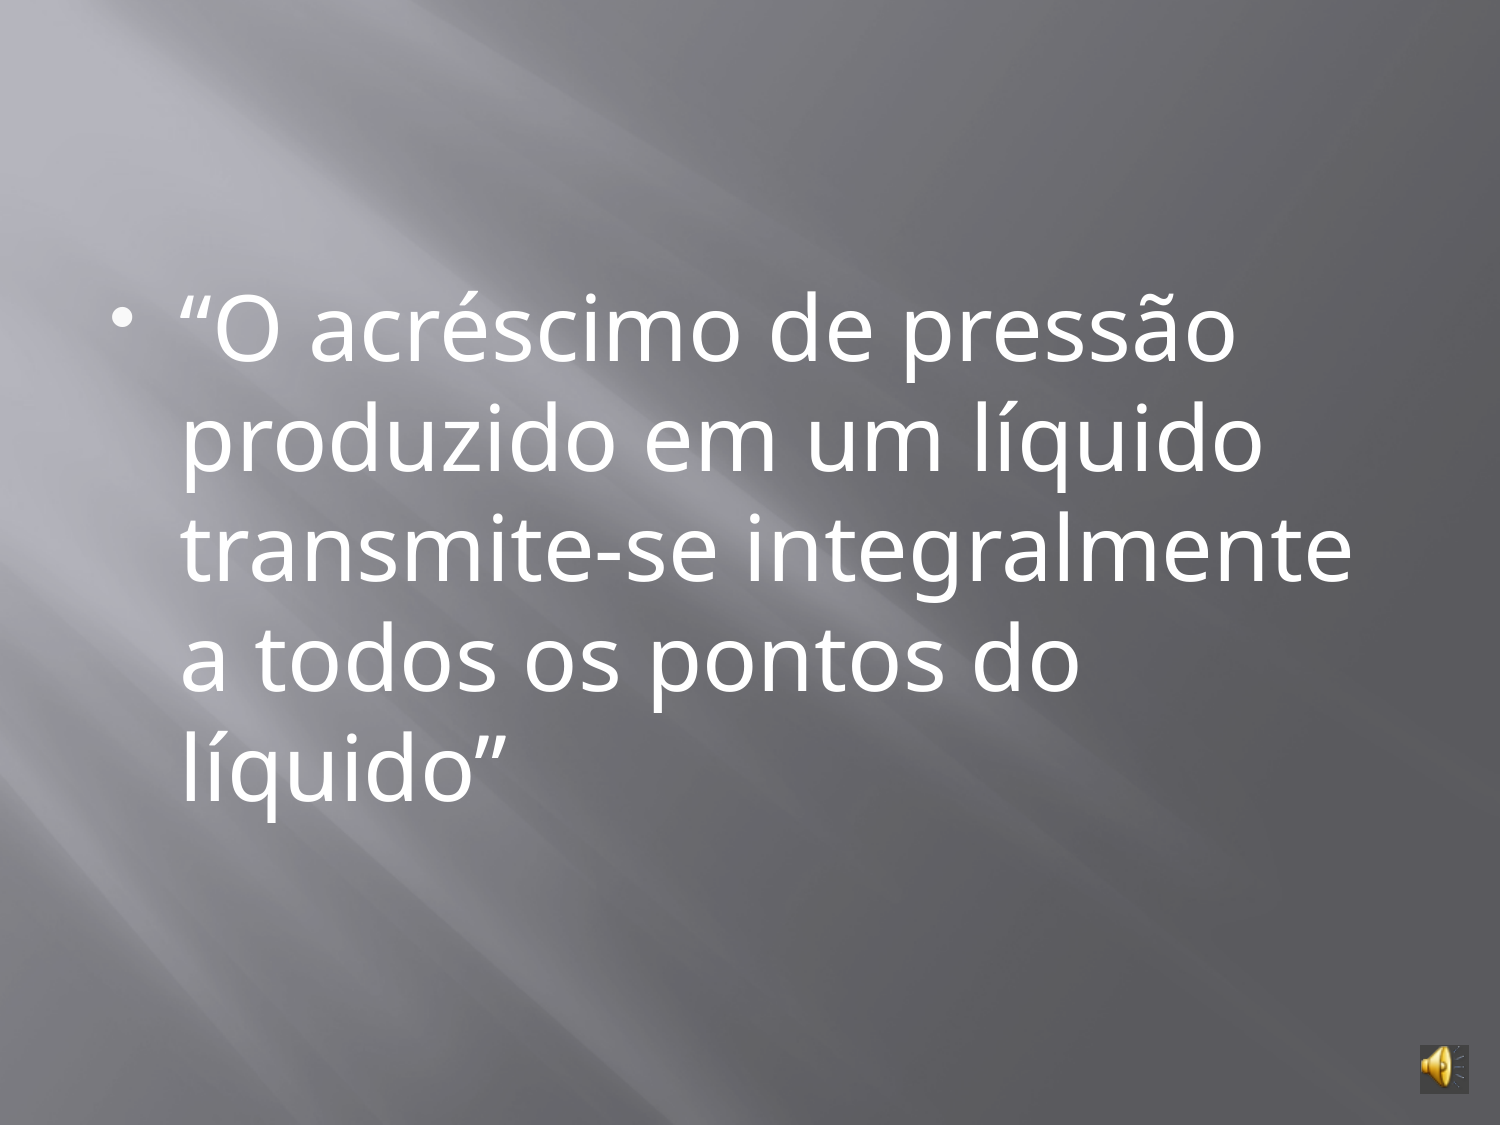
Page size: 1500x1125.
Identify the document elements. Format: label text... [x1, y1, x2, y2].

picture [1419, 1044, 1470, 1095]
list “O acréscimo de pressão produzido em um líquido transmite-se integralmente a todos os pontos do líquido” [75, 262, 1425, 1035]
